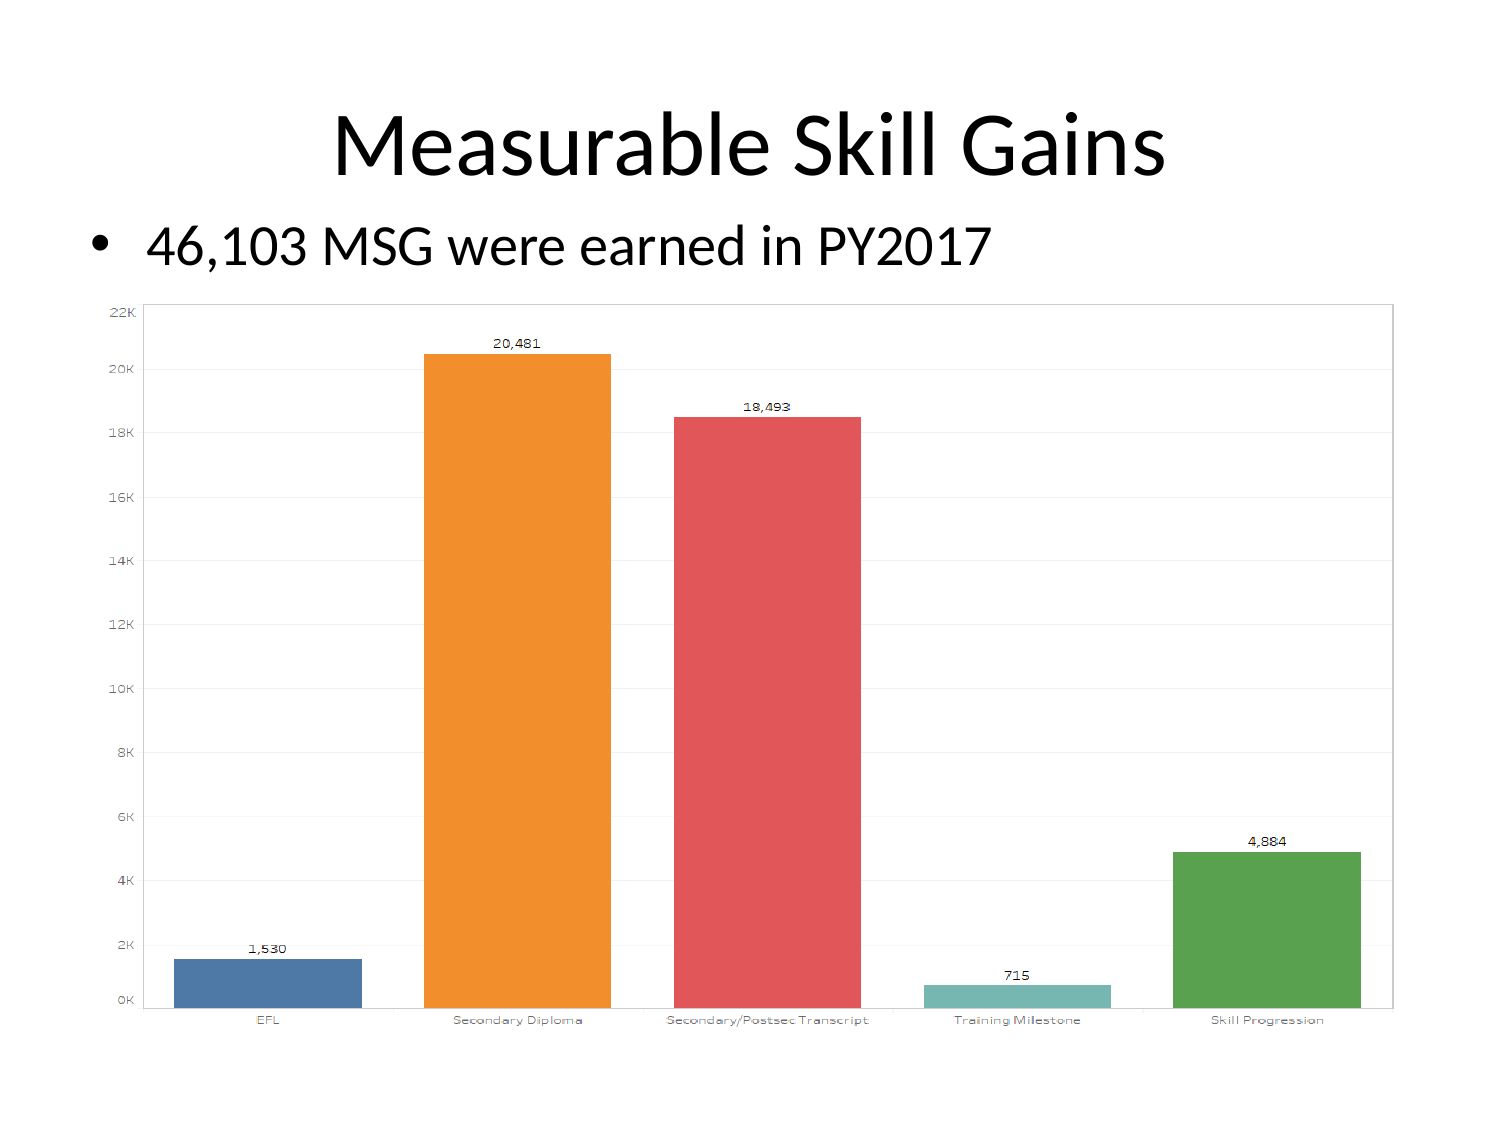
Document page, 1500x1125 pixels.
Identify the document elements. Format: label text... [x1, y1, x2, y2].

title Measurable Skill Gains [75, 45, 1425, 233]
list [99, 299, 1401, 1038]
list 46,103 MSG were earned in PY2017 [75, 200, 1413, 300]
